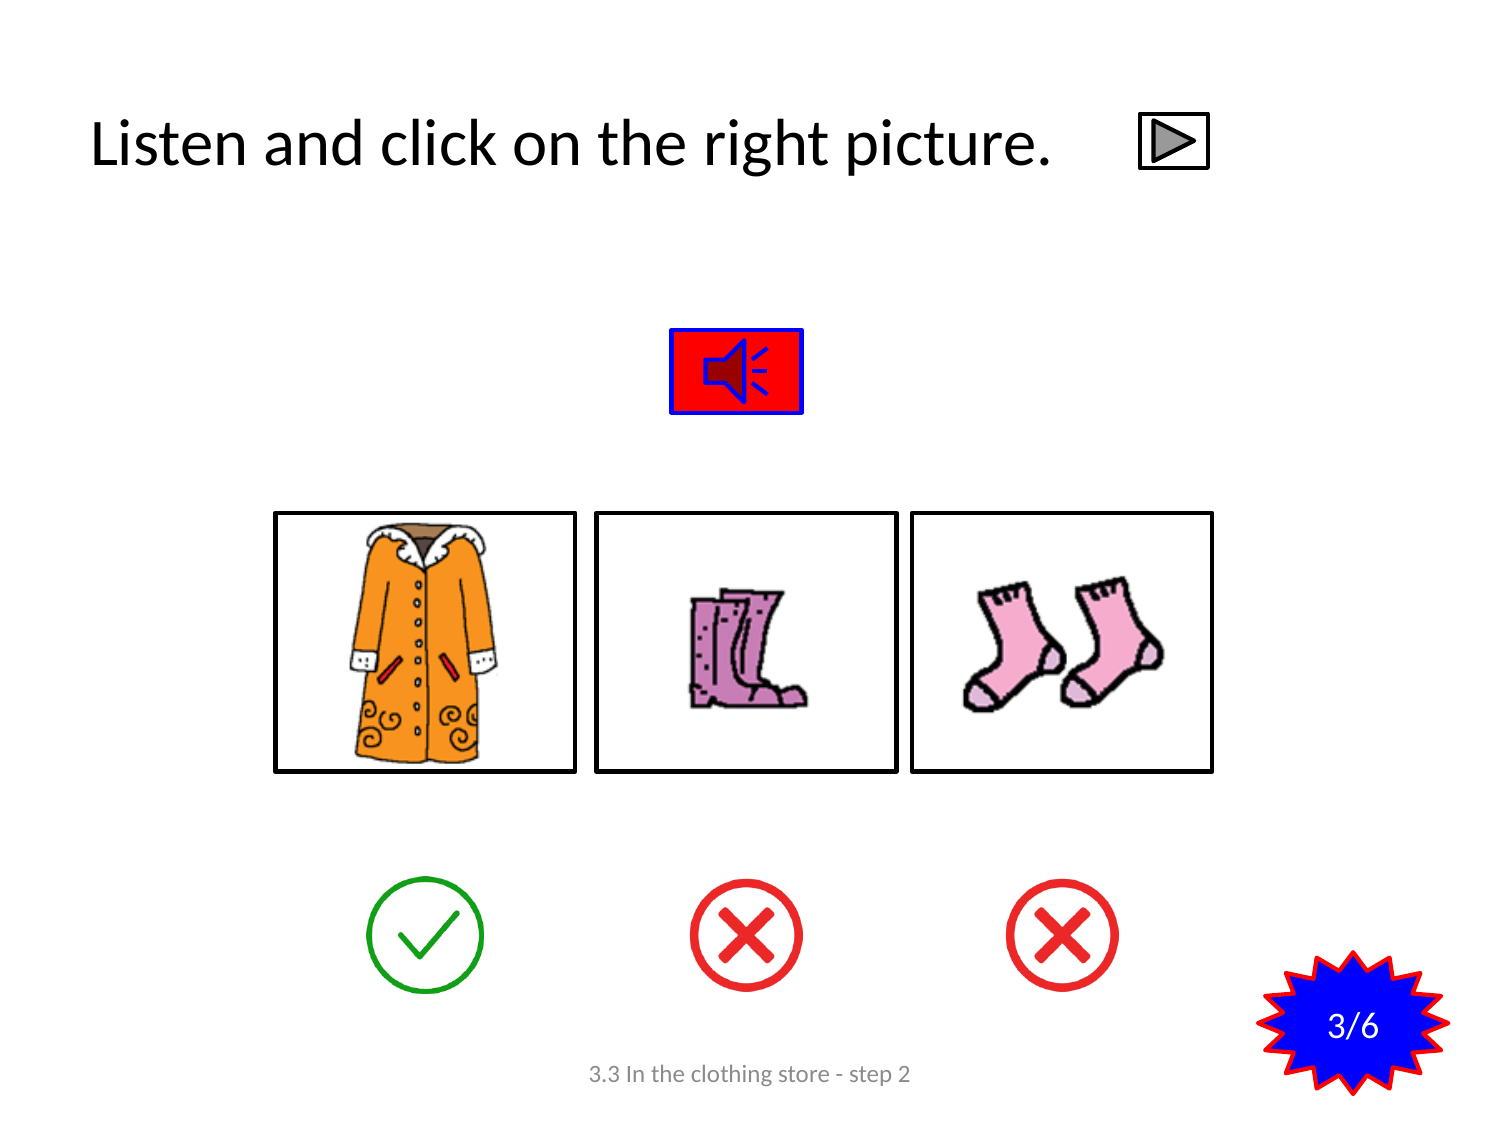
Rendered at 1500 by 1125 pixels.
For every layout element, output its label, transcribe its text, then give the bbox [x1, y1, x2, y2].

picture [366, 876, 484, 994]
picture [598, 514, 895, 770]
picture [985, 858, 1139, 1012]
text_box [669, 328, 804, 415]
picture [669, 858, 823, 1012]
title Listen and click on the right picture. [75, 45, 1425, 233]
footer 3.3 In the clothing store - step 2 [512, 1042, 988, 1103]
picture [277, 514, 573, 770]
text_box 3/6 [1255, 950, 1451, 1097]
text_box [1138, 112, 1210, 170]
picture [914, 514, 1210, 770]
